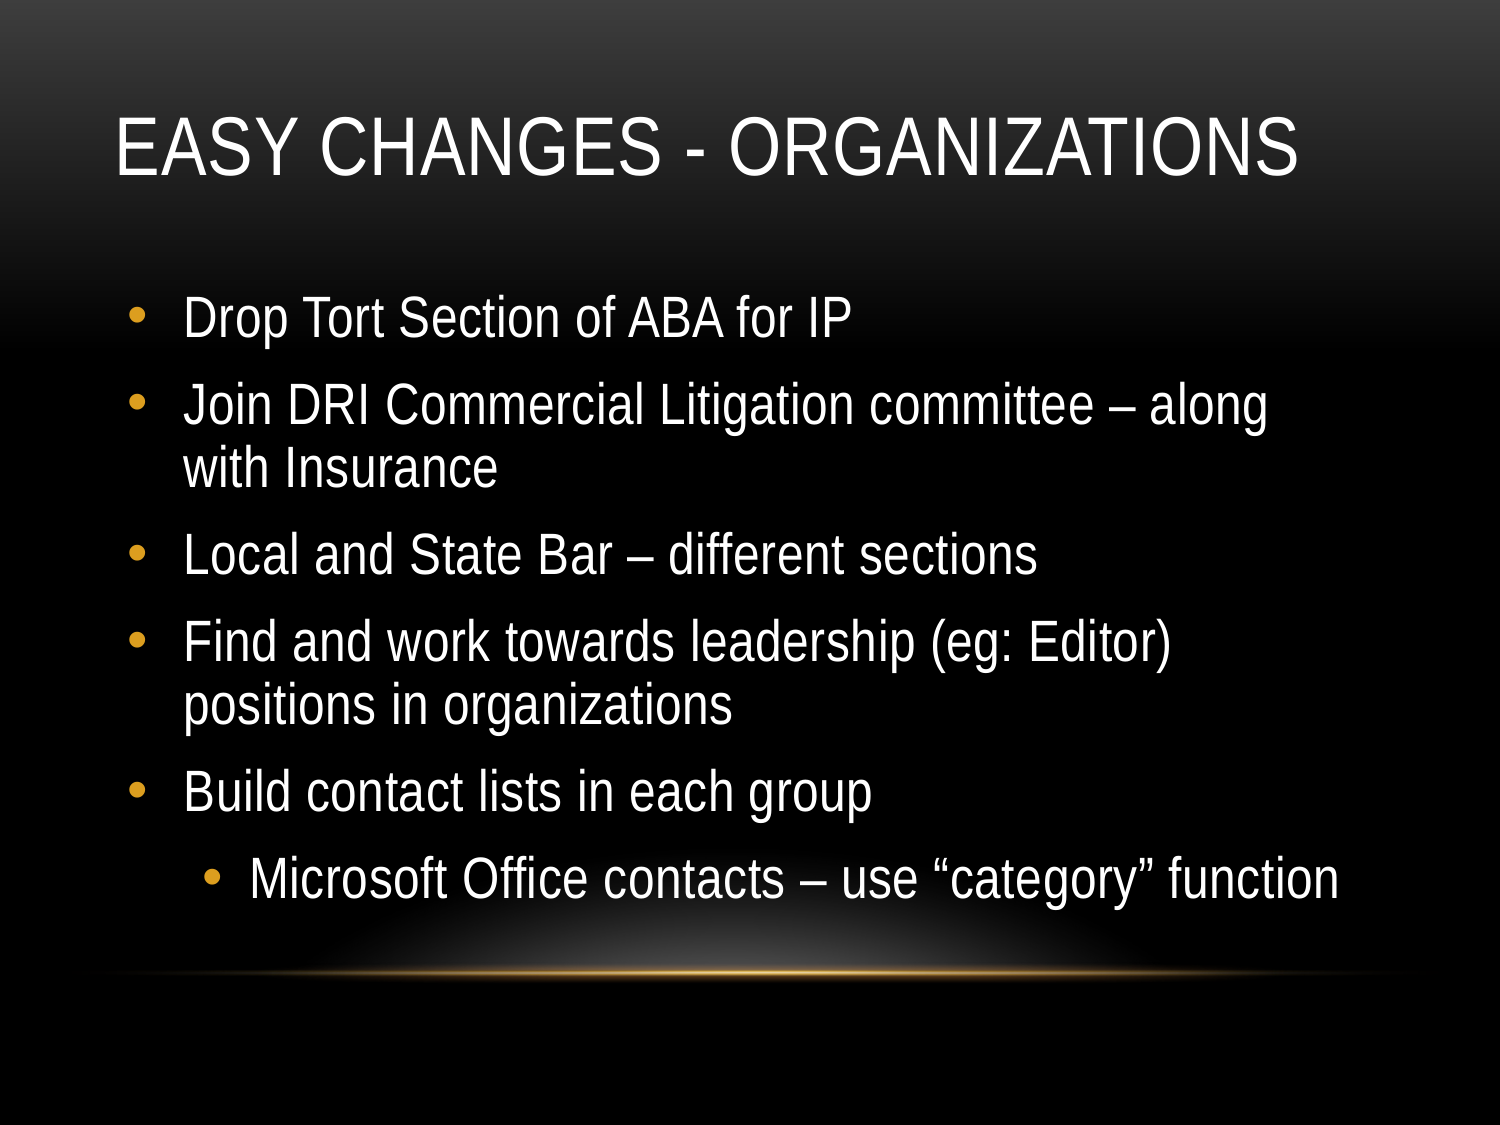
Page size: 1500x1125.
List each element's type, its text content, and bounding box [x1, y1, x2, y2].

title Easy Changes - Organizations [99, 45, 1400, 200]
list Drop Tort Section of ABA for IP Join DRI Commercial Litigation committee – along with Insurance Local and State Bar – different sections Find and work towards leadership (eg: Editor) positions in organizations Build contact lists in each group Microsoft Office contacts – use “category” function [112, 212, 1388, 1050]
picture [0, 0, 1500, 1125]
